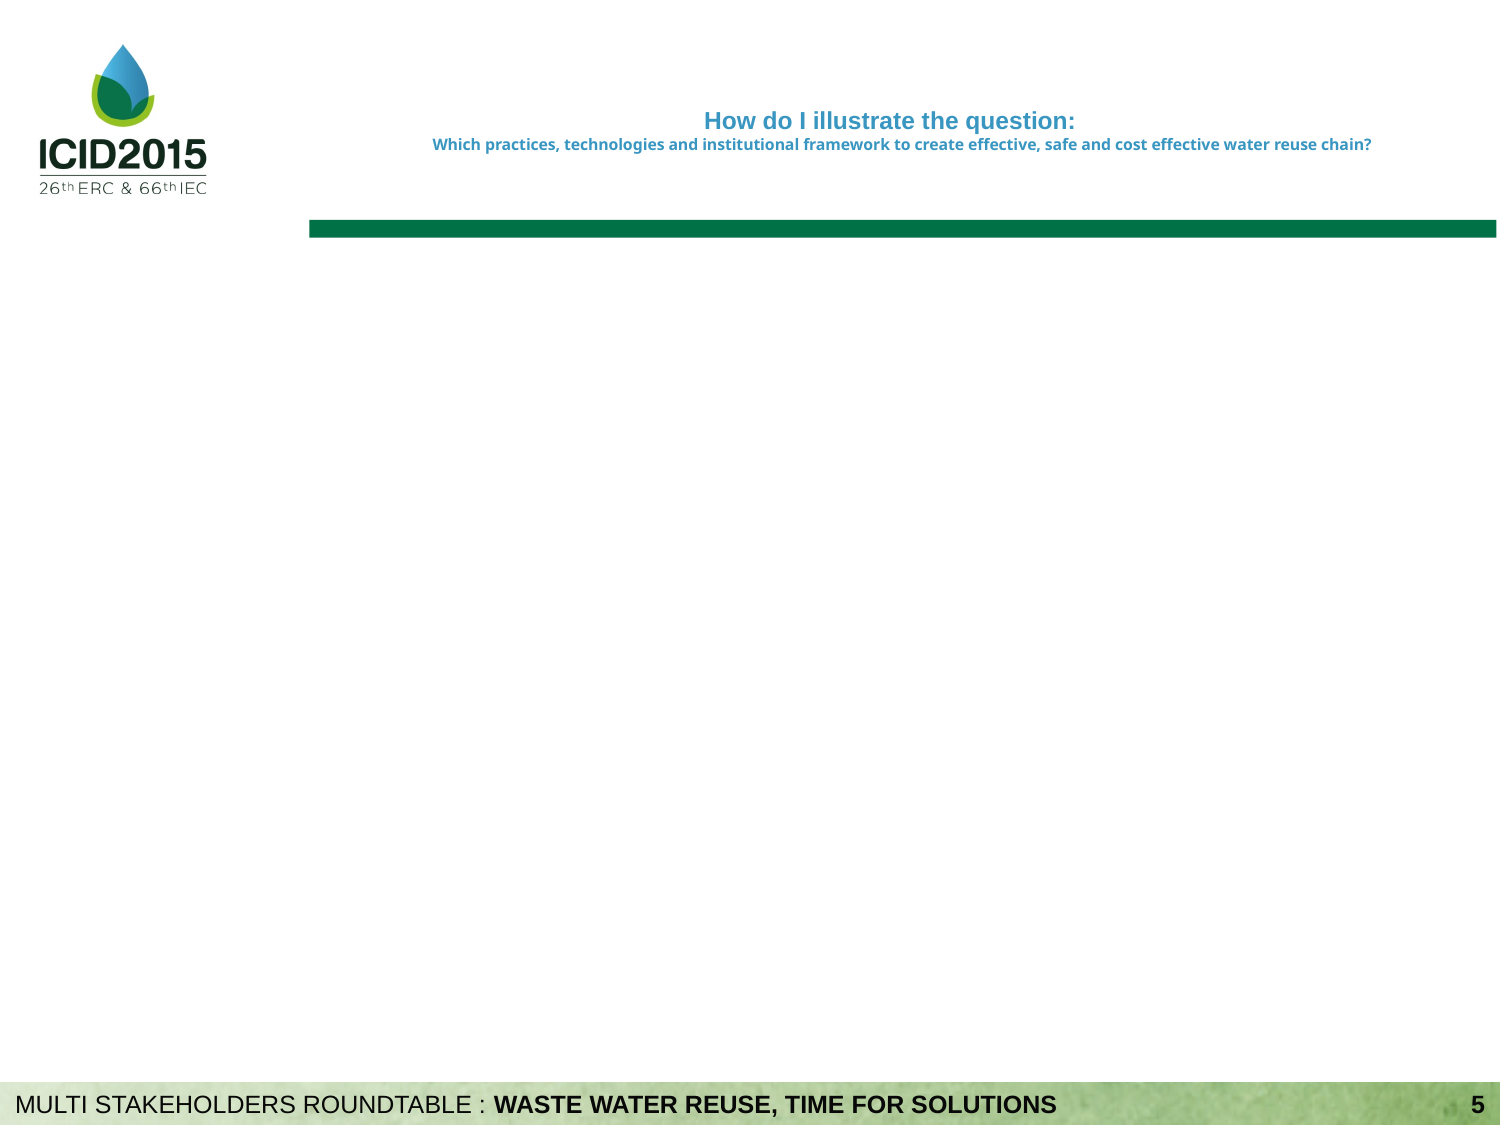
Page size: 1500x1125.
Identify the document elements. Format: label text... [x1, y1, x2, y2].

title How do I illustrate the question: Which practices, technologies and institutional framework to create effective, safe and cost effective water reuse chain? [279, 96, 1500, 223]
picture [14, 18, 231, 219]
text_box [307, 218, 1498, 240]
picture [0, 1081, 1500, 1125]
